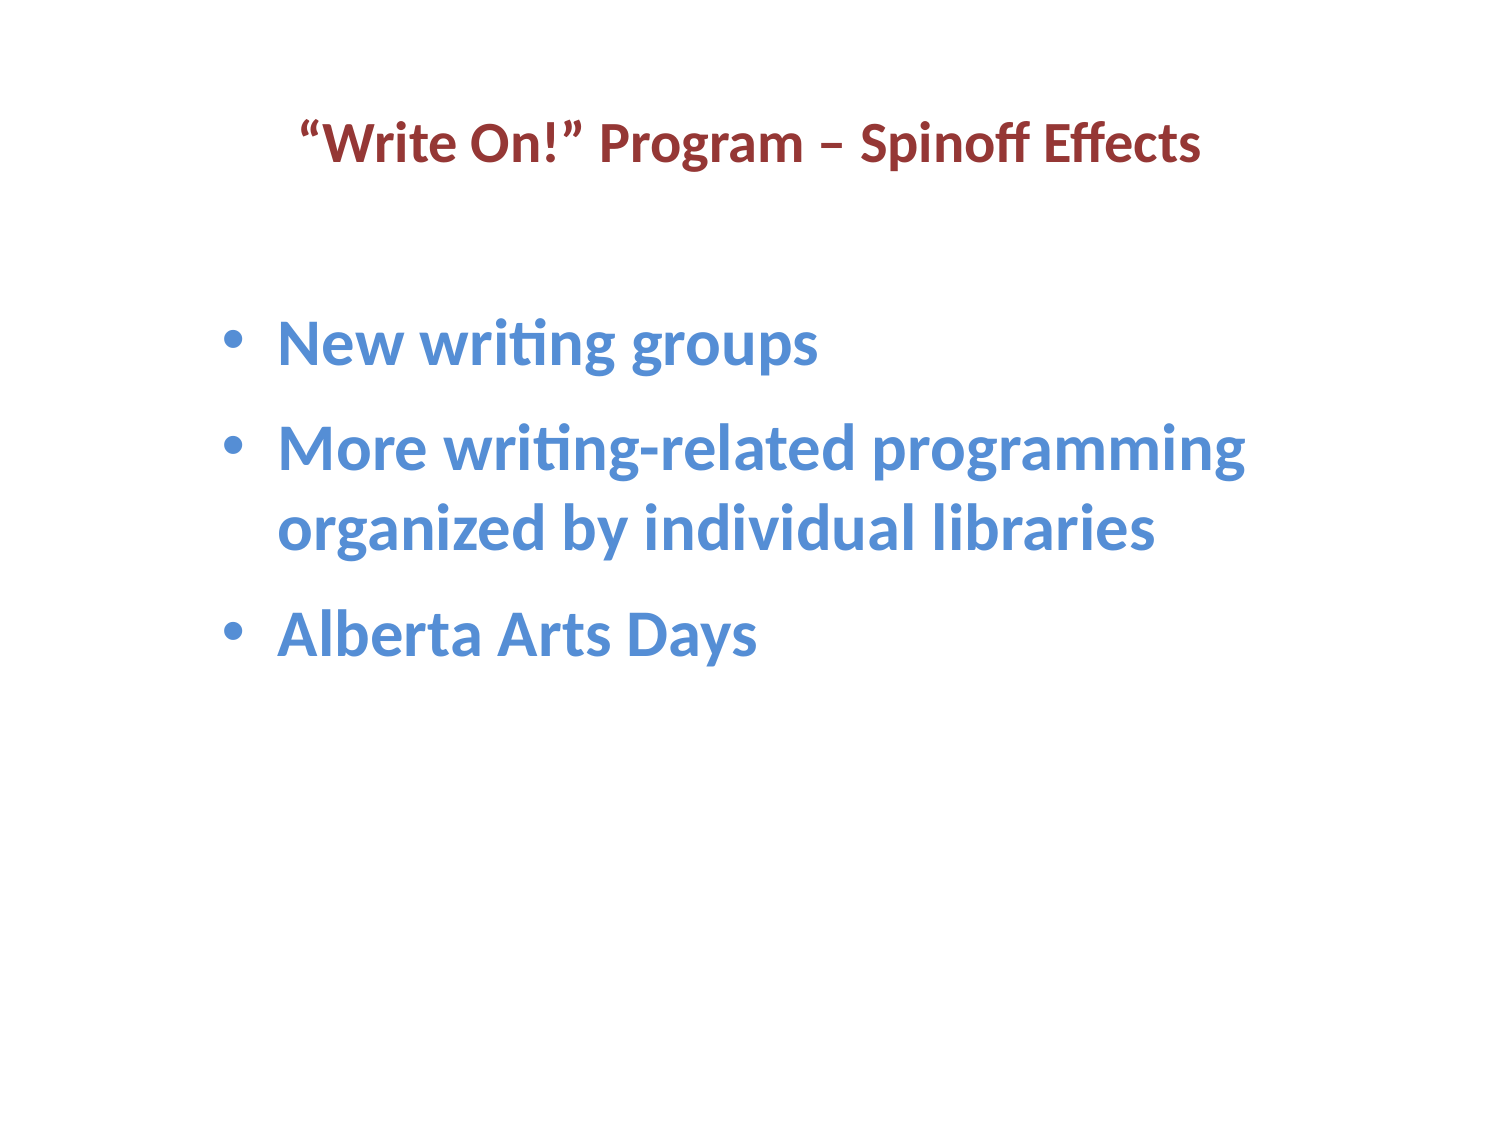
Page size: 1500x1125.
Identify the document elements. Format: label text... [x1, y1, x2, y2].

title “Write On!” Program – Spinoff Effects [75, 45, 1425, 233]
list New writing groups More writing-related programming organized by individual libraries Alberta Arts Days [206, 290, 1308, 730]
